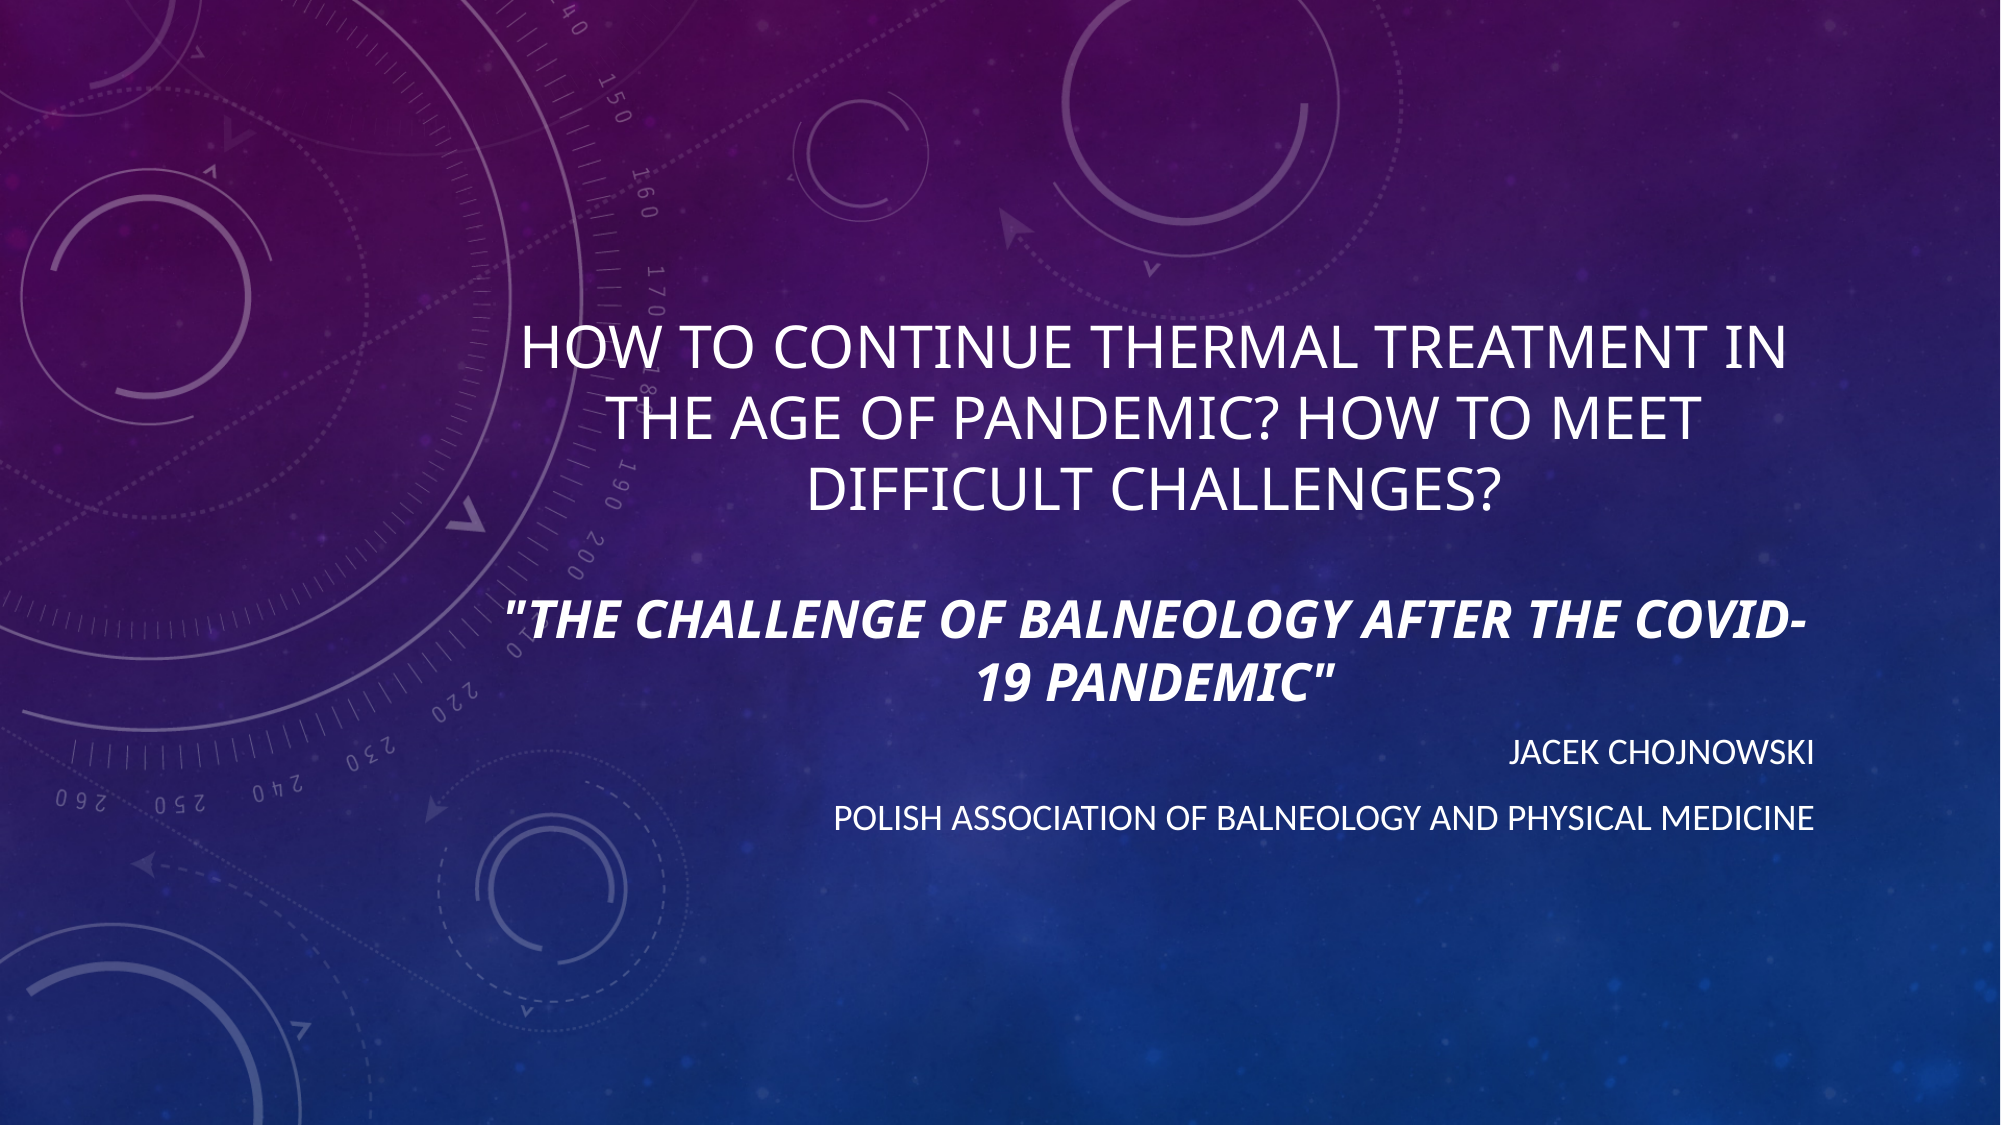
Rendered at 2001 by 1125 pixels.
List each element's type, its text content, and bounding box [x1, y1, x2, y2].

subtitle Jacek Chojnowski Polish Association of Balneology and physical Medicine [650, 719, 1831, 950]
title How to continue Thermal treatment in the age of pandemic? How to meet difficult challenges? "The challenge of balneology after the COVID-19 pandemic" [478, 237, 1831, 720]
picture [0, 0, 2001, 1125]
